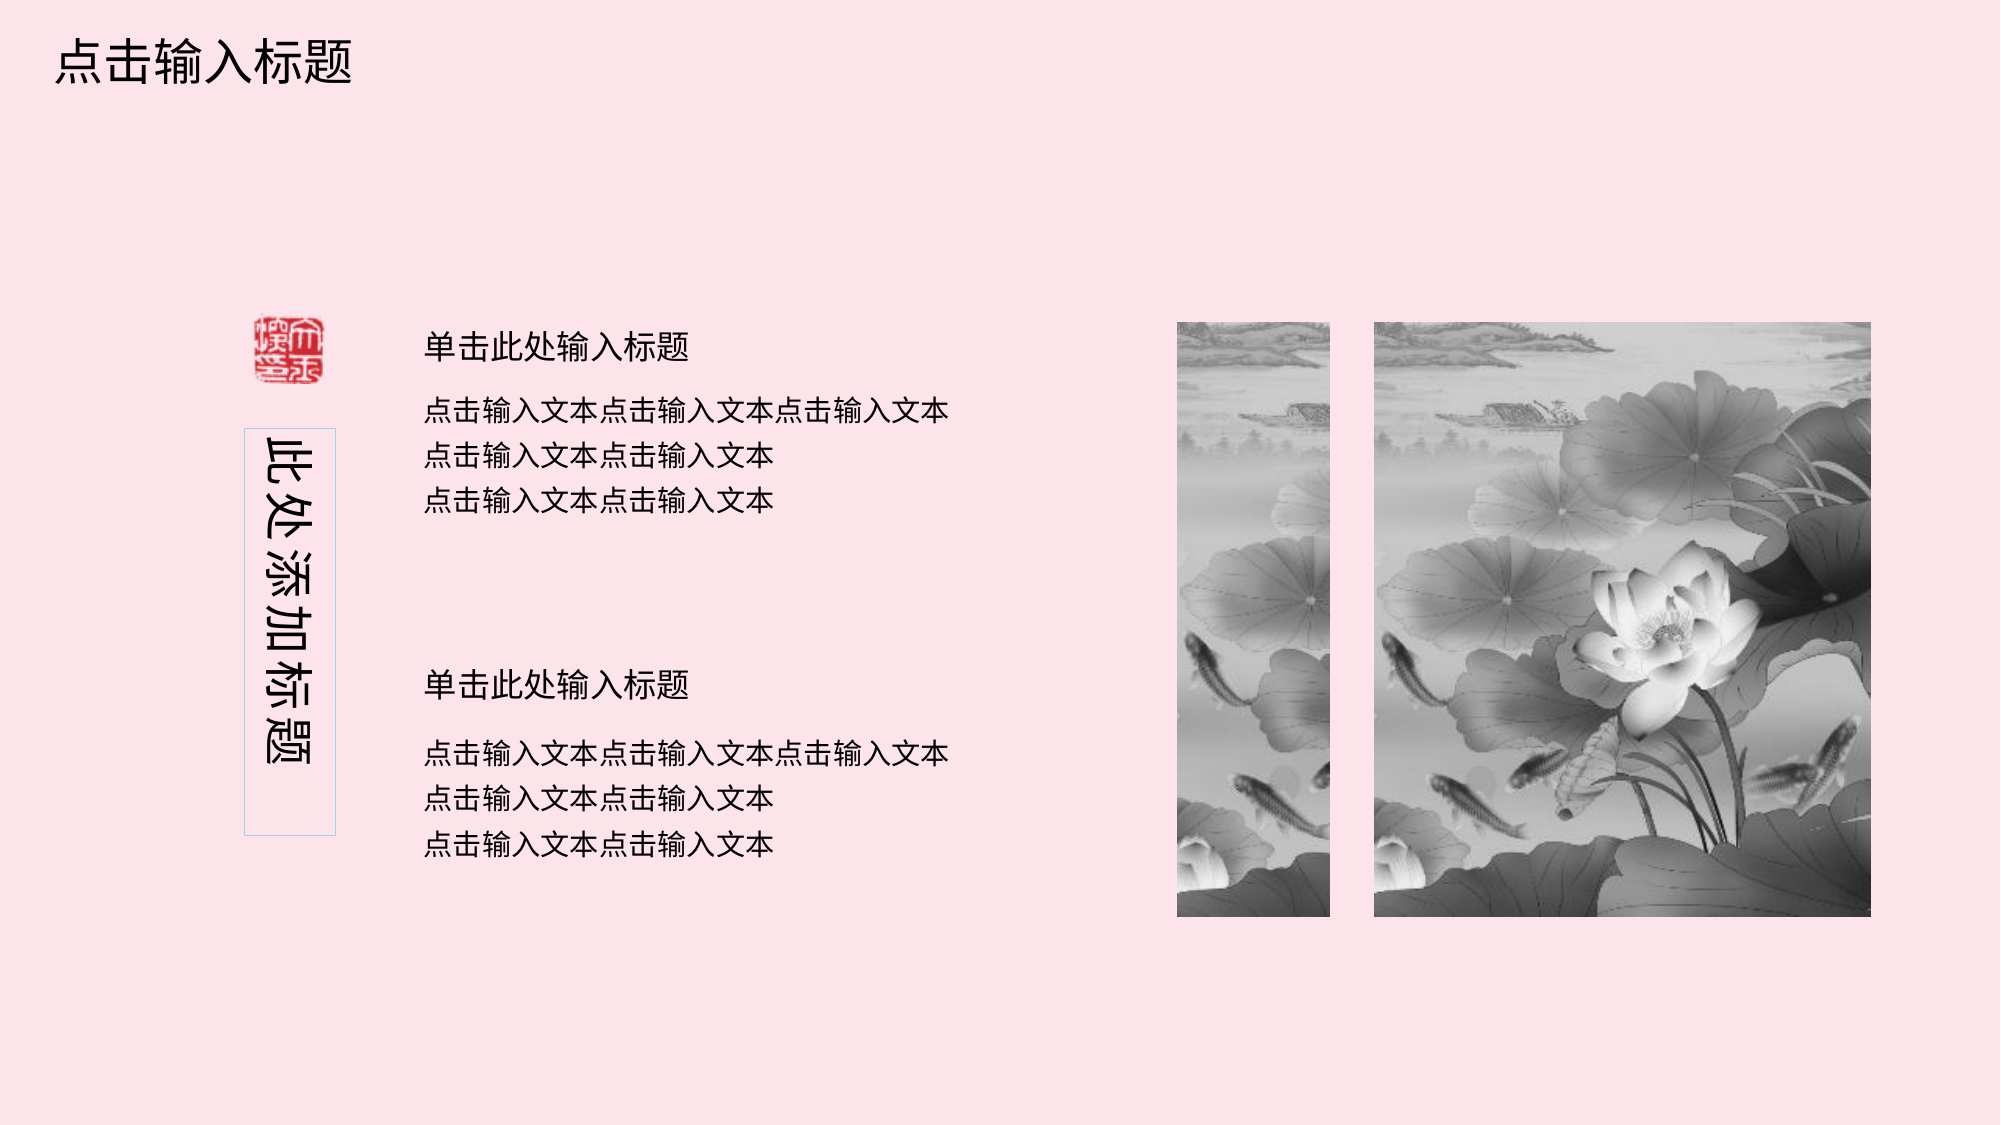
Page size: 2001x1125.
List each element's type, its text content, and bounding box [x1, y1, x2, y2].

picture [1373, 322, 1905, 917]
text_box 点击输入文本点击输入文本点击输入文本 点击输入文本点击输入文本 点击输入文本点击输入文本 [409, 373, 1105, 525]
text_box 单击此处输入标题 [409, 656, 727, 712]
text_box 点击输入标题 [38, 23, 377, 98]
text_box 点击输入文本点击输入文本点击输入文本 点击输入文本点击输入文本 点击输入文本点击输入文本 [409, 717, 1105, 869]
picture [254, 309, 326, 384]
text_box 单击此处输入标题 [409, 318, 727, 373]
picture [1177, 322, 1330, 917]
text_box 此处添加标题 [244, 428, 336, 836]
